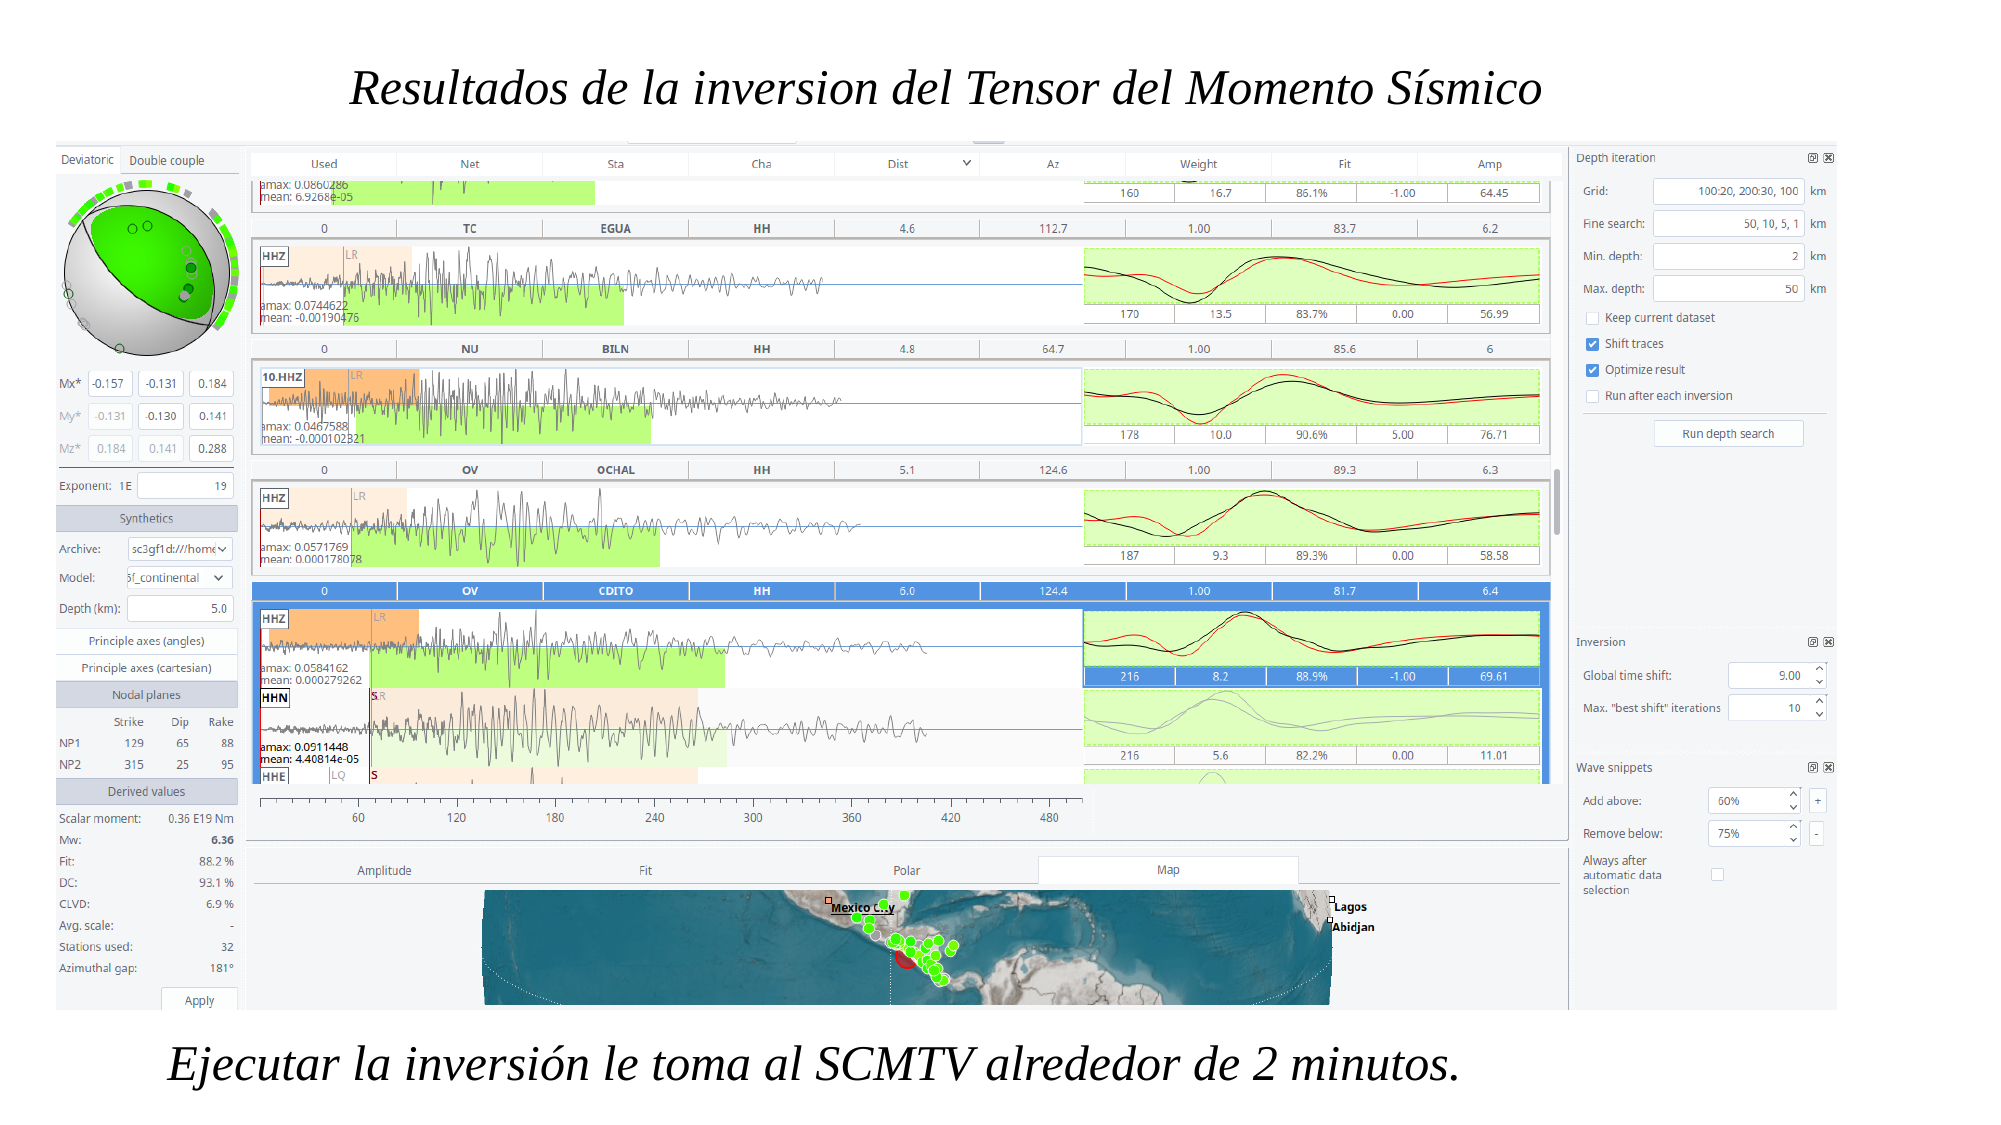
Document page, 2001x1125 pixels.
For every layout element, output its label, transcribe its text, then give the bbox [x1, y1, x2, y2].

text_box Ejecutar la inversión le toma al SCMTV alrededor de 2 minutos. [152, 1023, 1622, 1098]
picture [56, 141, 1837, 1010]
text_box Resultados de la inversion del Tensor del Momento Sísmico [14, 47, 1879, 122]
